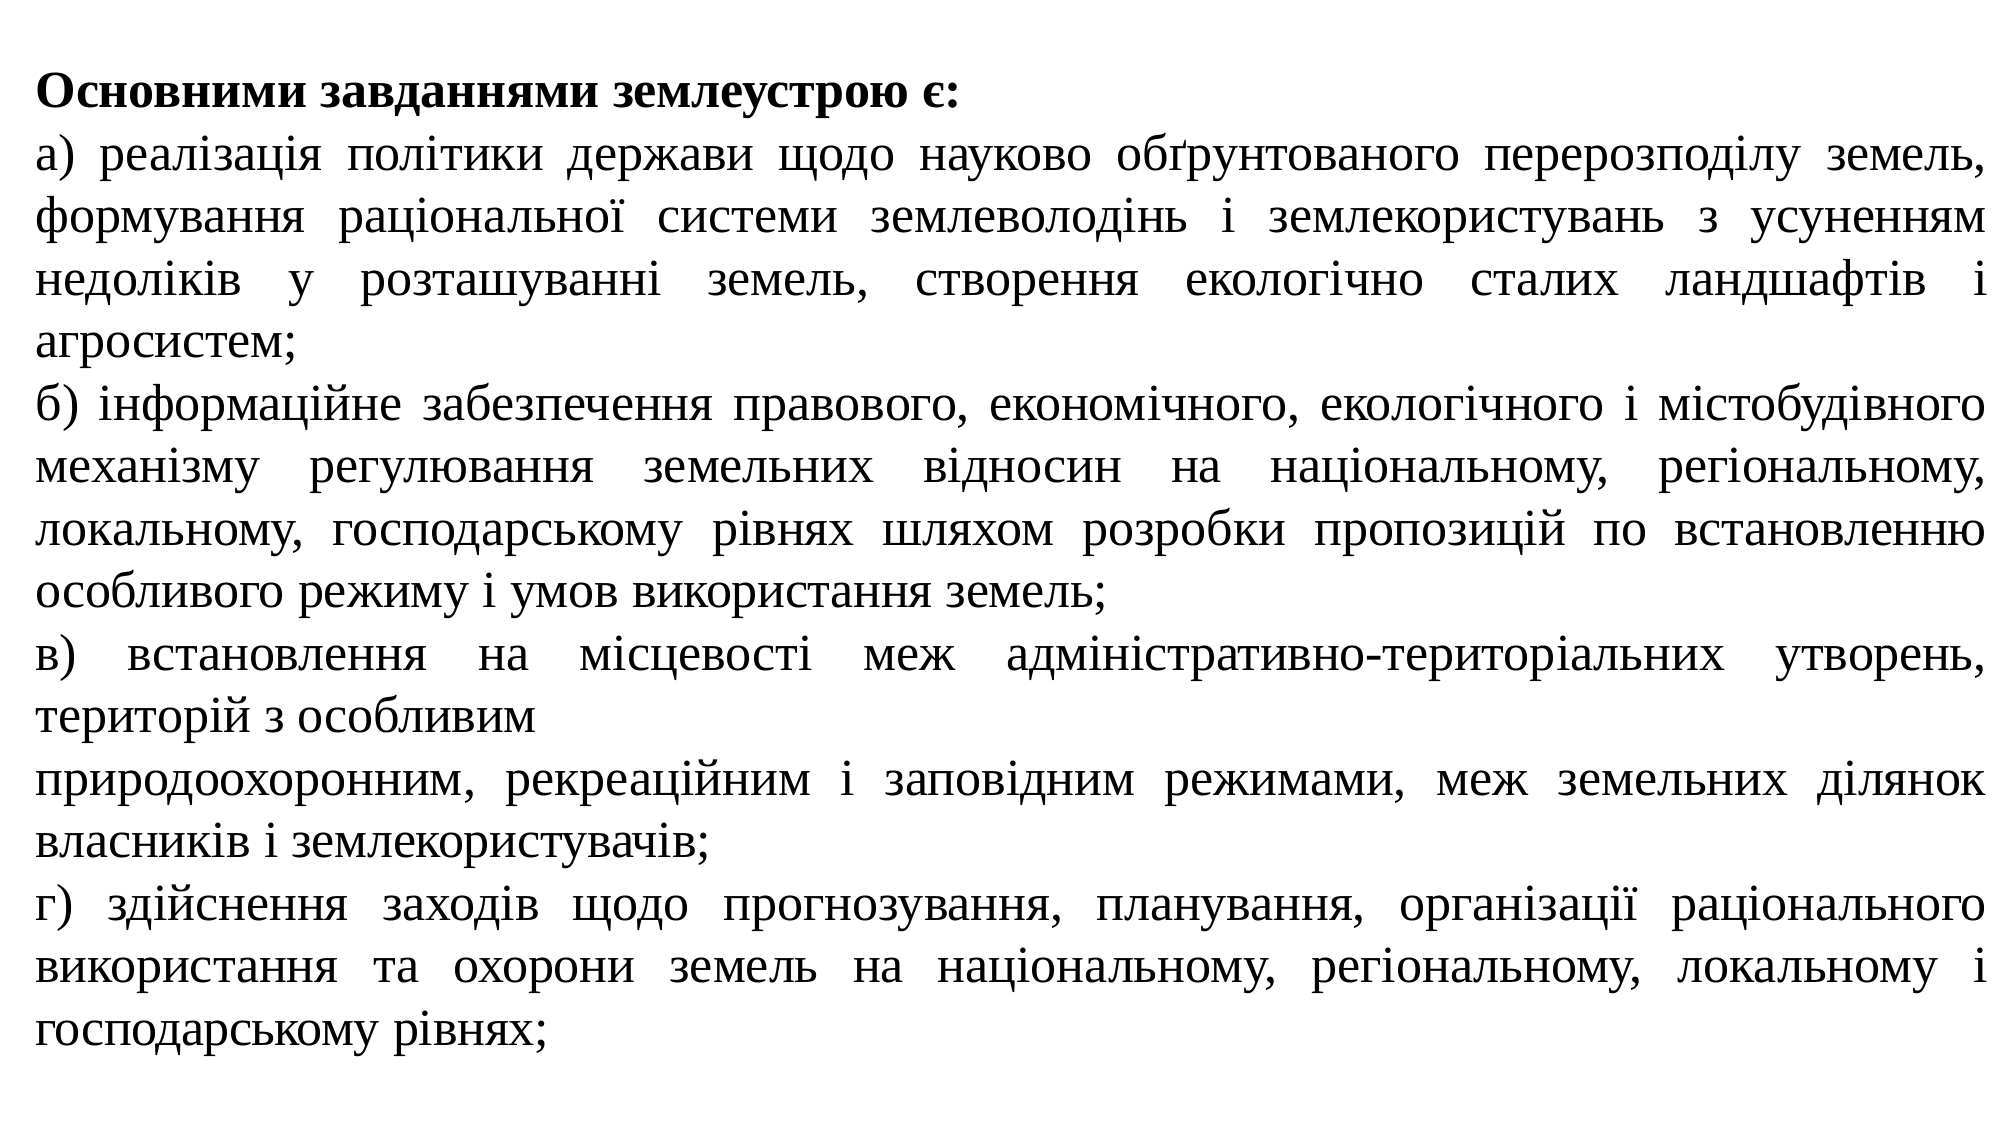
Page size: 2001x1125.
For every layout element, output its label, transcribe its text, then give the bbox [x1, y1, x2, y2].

text_box Основними завданнями землеустрою є: а) реалізація політики держави щодо науково обґрунтованого перерозподілу земель, формування раціональної системи землеволодінь і землекористувань з усуненням недоліків у розташуванні земель, створення екологічно сталих ландшафтів і агросистем; б) інформаційне забезпечення правового, економічного, екологічного і містобудівного механізму регулювання земельних відносин на національному, регіональному, локальному, господарському рівнях шляхом розробки пропозицій по встановленню особливого режиму і умов використання земель; в) встановлення на місцевості меж адміністративно-територіальних утворень, територій з особливим природоохоронним, рекреаційним і заповідним режимами, меж земельних ділянок власників і землекористувачів; г) здійснення заходів щодо прогнозування, планування, організації раціонального використання та охорони земель на національному, регіональному, локальному і господарському рівнях; [33, 53, 1988, 1056]
